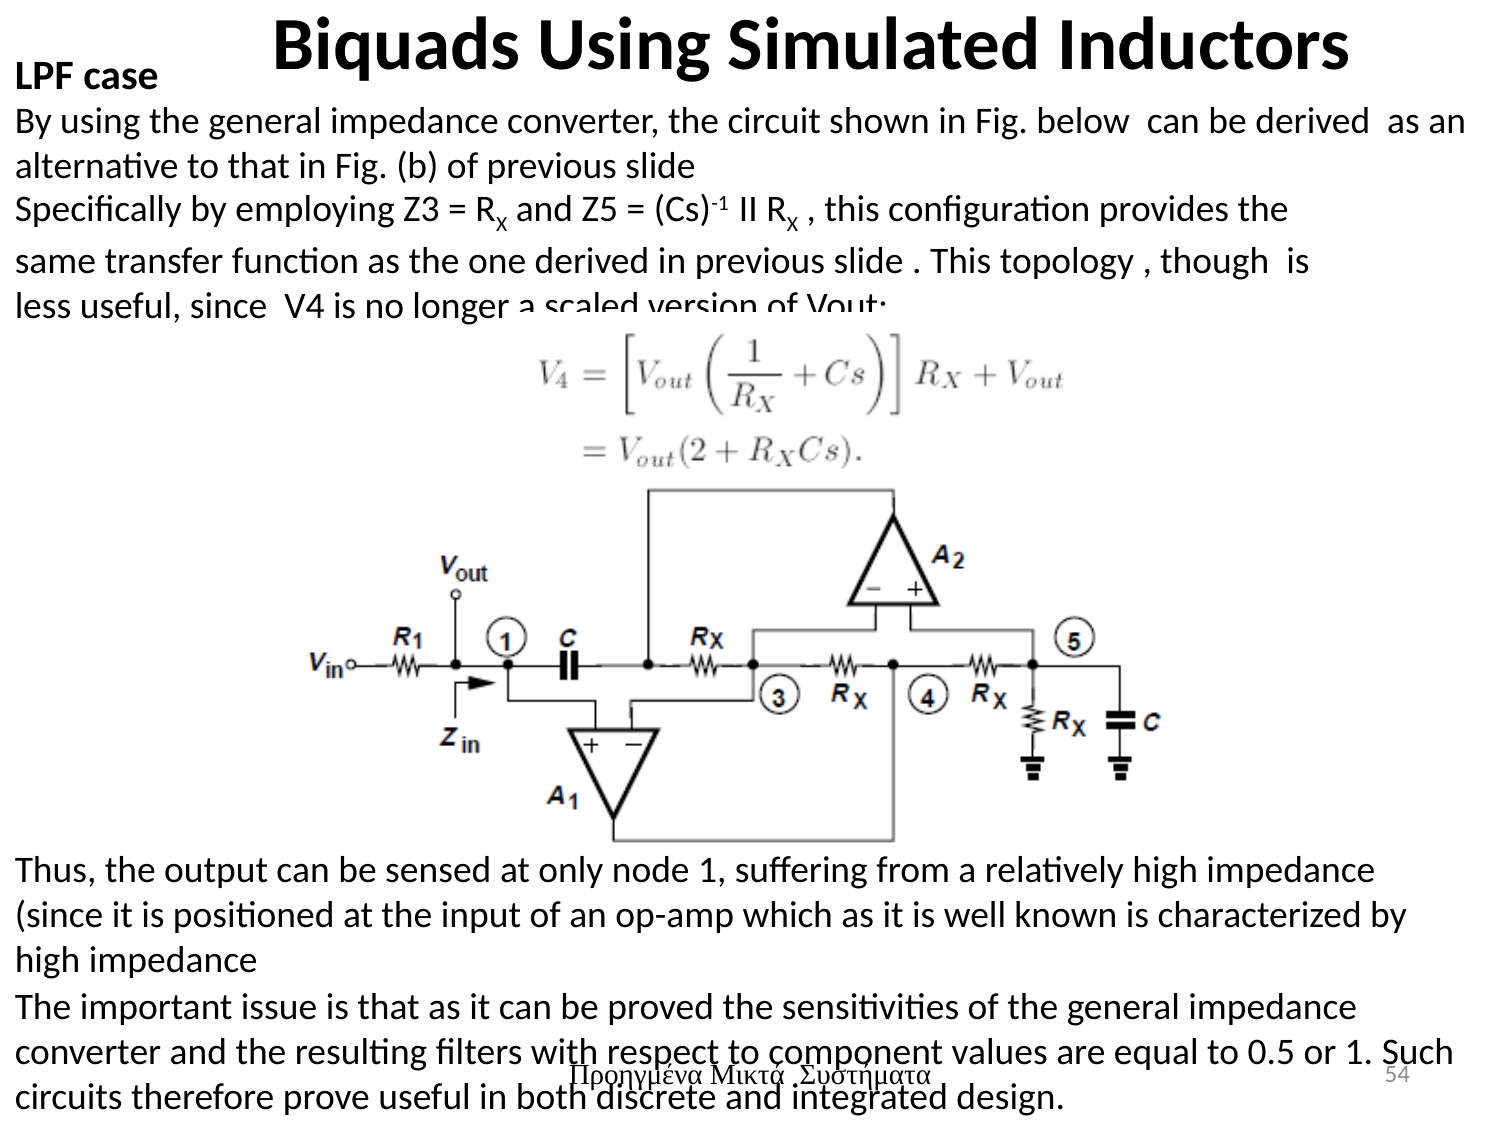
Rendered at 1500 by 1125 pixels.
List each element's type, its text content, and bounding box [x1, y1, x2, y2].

text_box The important issue is that as it can be proved the sensitivities of the general impedance converter and the resulting filters with respect to component values are equal to 0.5 or 1. Such circuits therefore prove useful in both discrete and integrated design. [0, 974, 1500, 1125]
picture [299, 312, 1163, 861]
text_box By using the general impedance converter, the circuit shown in Fig. below can be derived as an alternative to that in Fig. (b) of previous slide [0, 88, 1500, 194]
title Biquads Using Simulated Inductors [200, 0, 1425, 88]
text_box Specifically by employing Z3 = RX and Z5 = (Cs)-1 II RX , this configuration provides the same transfer function as the one derived in previous slide . This topology , though is less useful, since V4 is no longer a scaled version of Vout: [0, 177, 1375, 333]
text_box Thus, the output can be sensed at only node 1, suffering from a relatively high impedance (since it is positioned at the input of an op-amp which as it is well known is characterized by high impedance [0, 837, 1475, 974]
text_box LPF case [0, 40, 275, 106]
